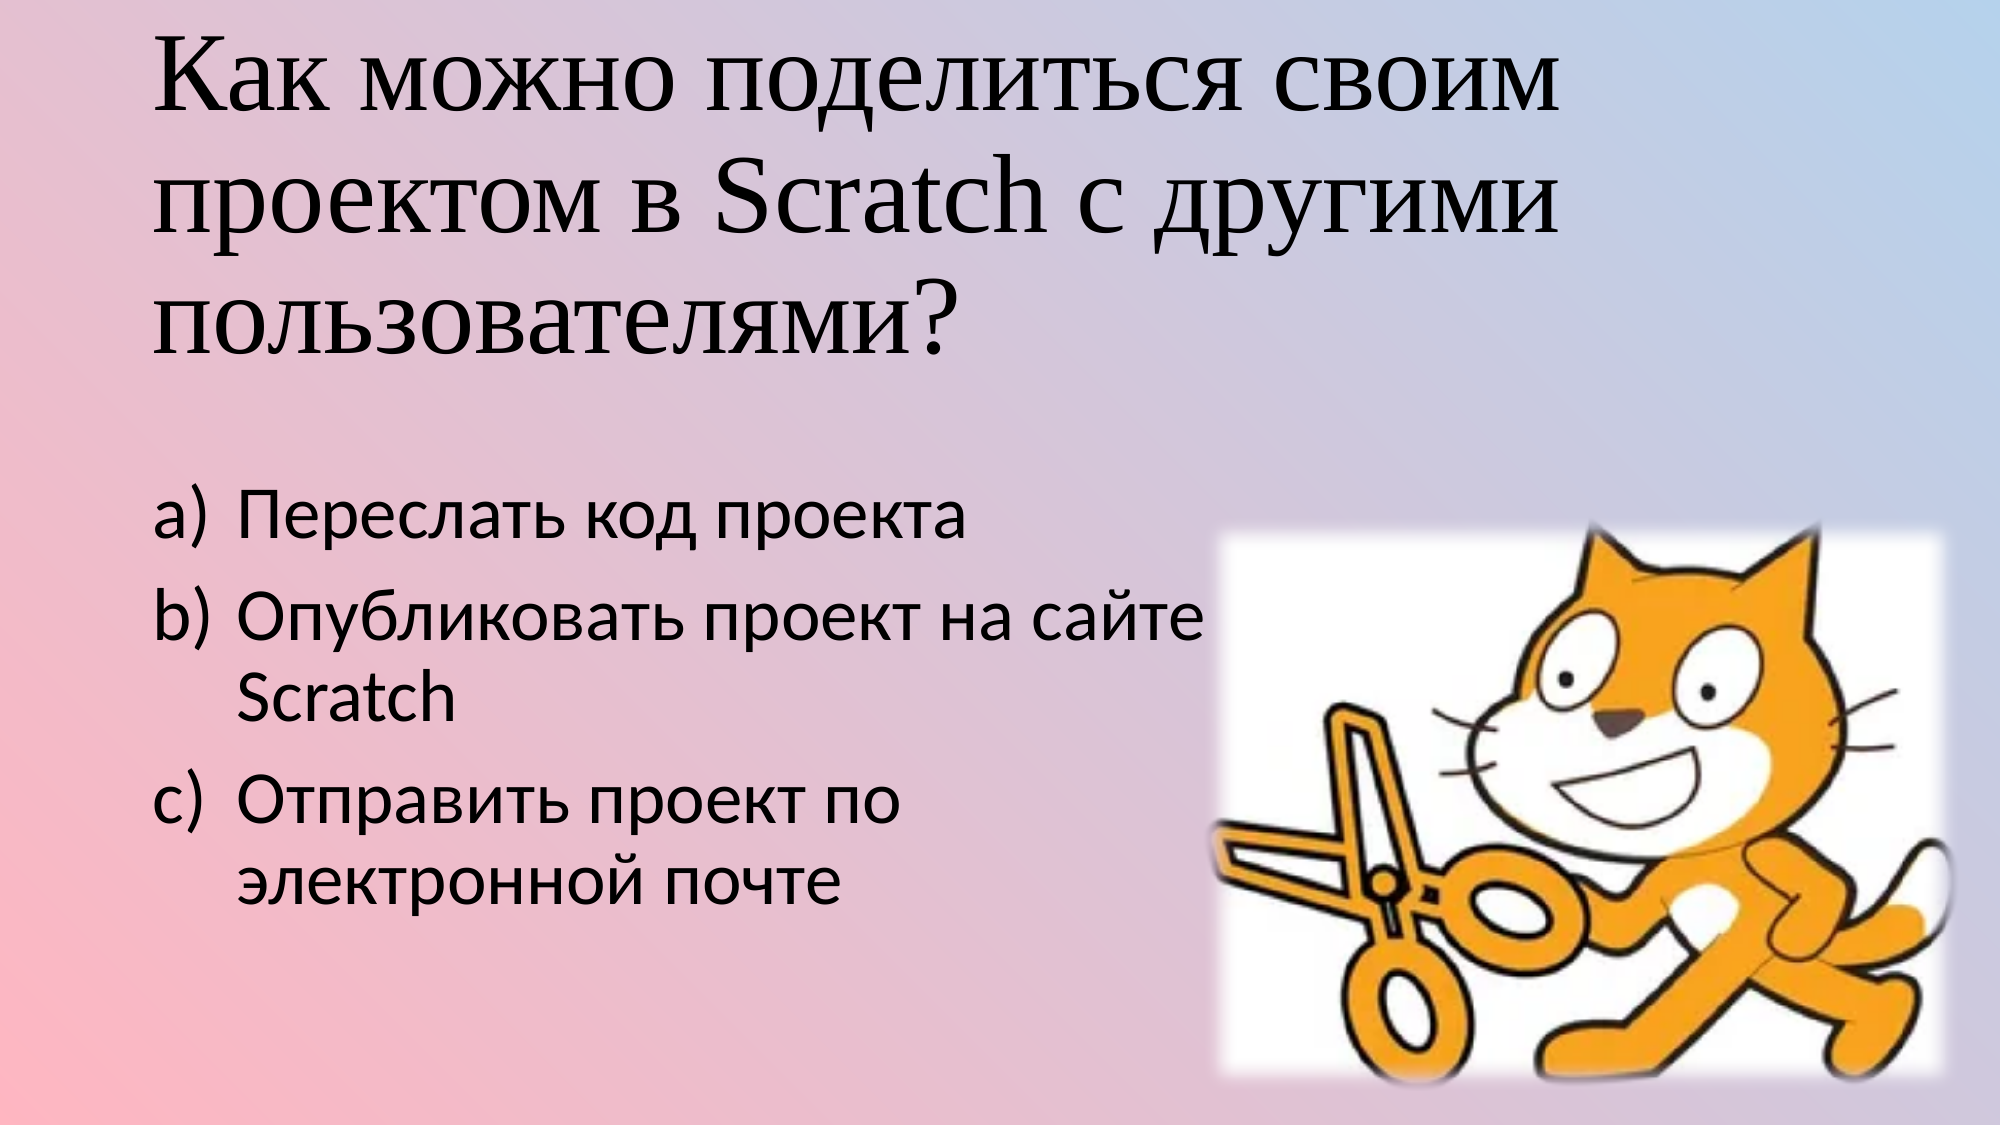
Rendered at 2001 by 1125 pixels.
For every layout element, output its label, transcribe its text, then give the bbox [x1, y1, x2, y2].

picture [1201, 515, 1960, 1092]
list Переслать код проекта Опубликовать проект на сайте Scratch Отправить проект по электронной почте [137, 466, 1308, 1125]
title Как можно поделиться своим проектом в Scratch с другими пользователями? [137, 59, 1863, 467]
